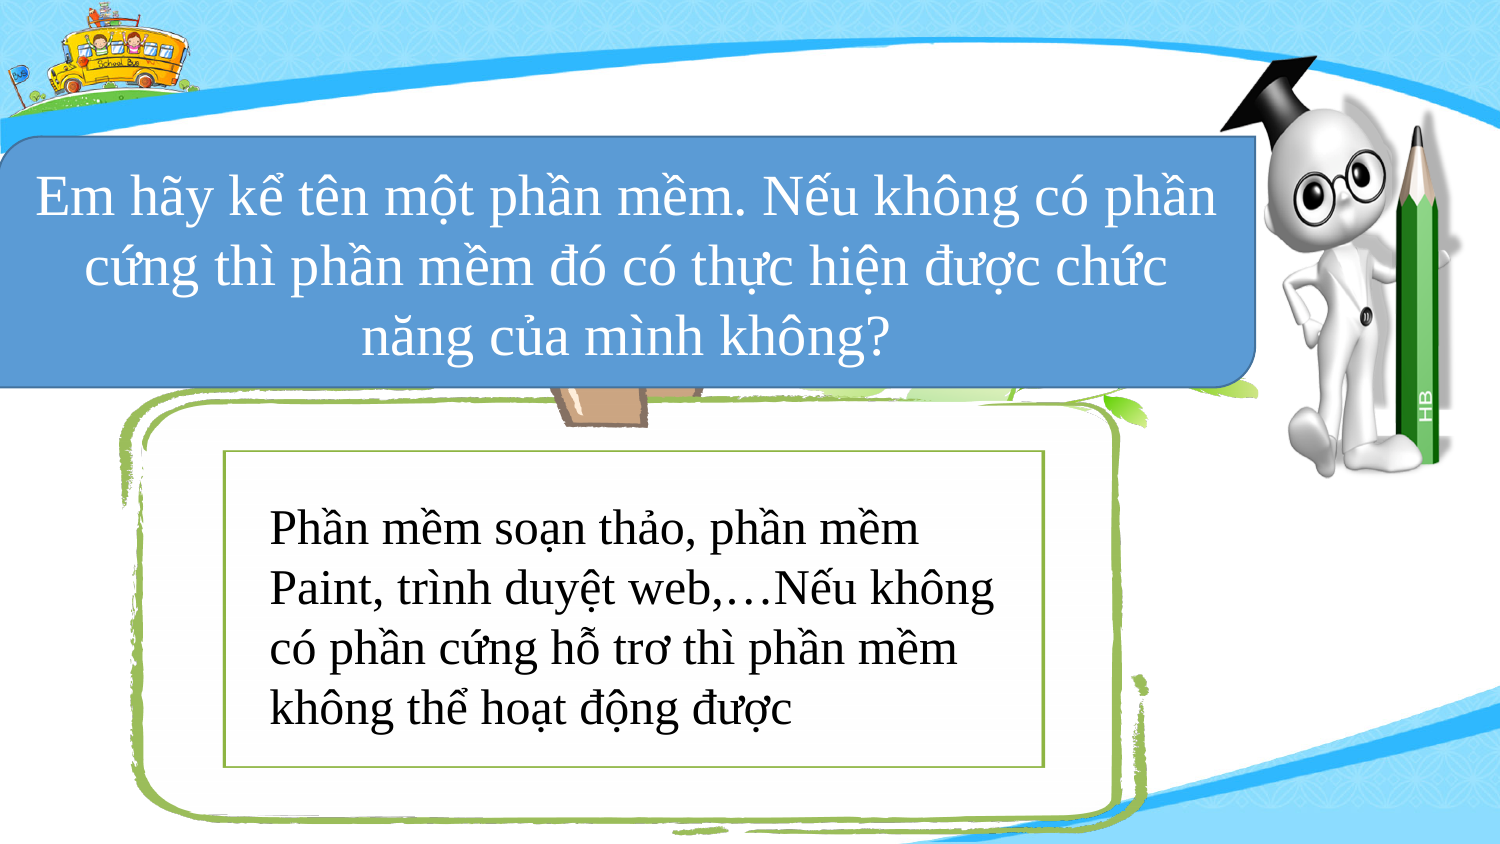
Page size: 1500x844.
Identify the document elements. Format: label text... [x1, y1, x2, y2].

picture [0, 0, 1500, 844]
text_box Em hãy kể tên một phần mềm. Nếu không có phần cứng thì phần mềm đó có thực hiện được chức năng của mình không? [0, 135, 1215, 389]
